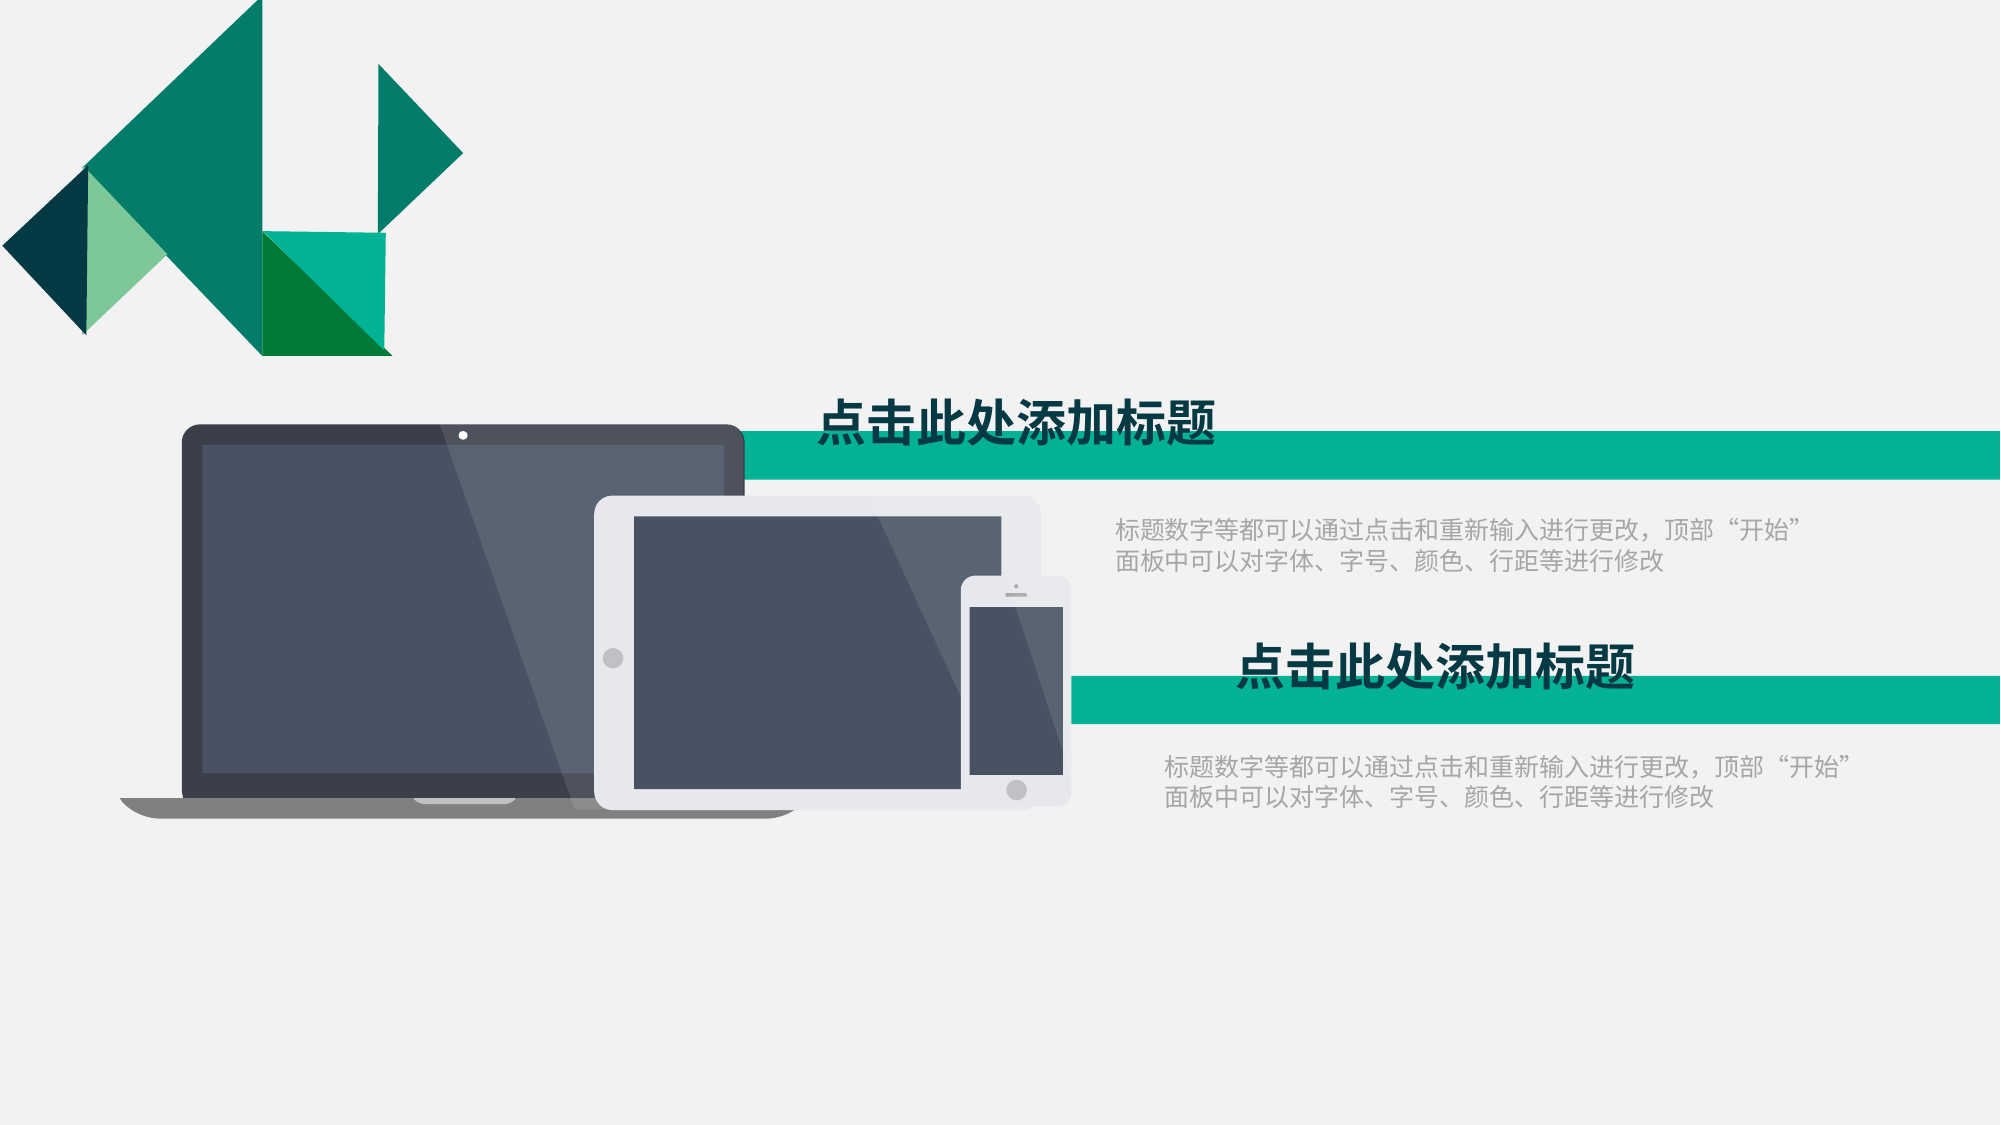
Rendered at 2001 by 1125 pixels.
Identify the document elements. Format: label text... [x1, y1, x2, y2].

text_box 点击此处添加标题 [801, 384, 1281, 459]
text_box [975, 430, 2000, 481]
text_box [119, 424, 807, 819]
text_box 点击此处添加标题 [1220, 627, 1700, 703]
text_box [660, 429, 975, 877]
text_box 标题数字等都可以通过点击和重新输入进行更改，顶部“开始”面板中可以对字体、字号、颜色、行距等进行修改 [1150, 744, 1881, 819]
text_box [1072, 675, 2000, 725]
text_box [960, 575, 1072, 807]
text_box 标题数字等都可以通过点击和重新输入进行更改，顶部“开始”面板中可以对字体、字号、颜色、行距等进行修改 [1100, 507, 1831, 583]
